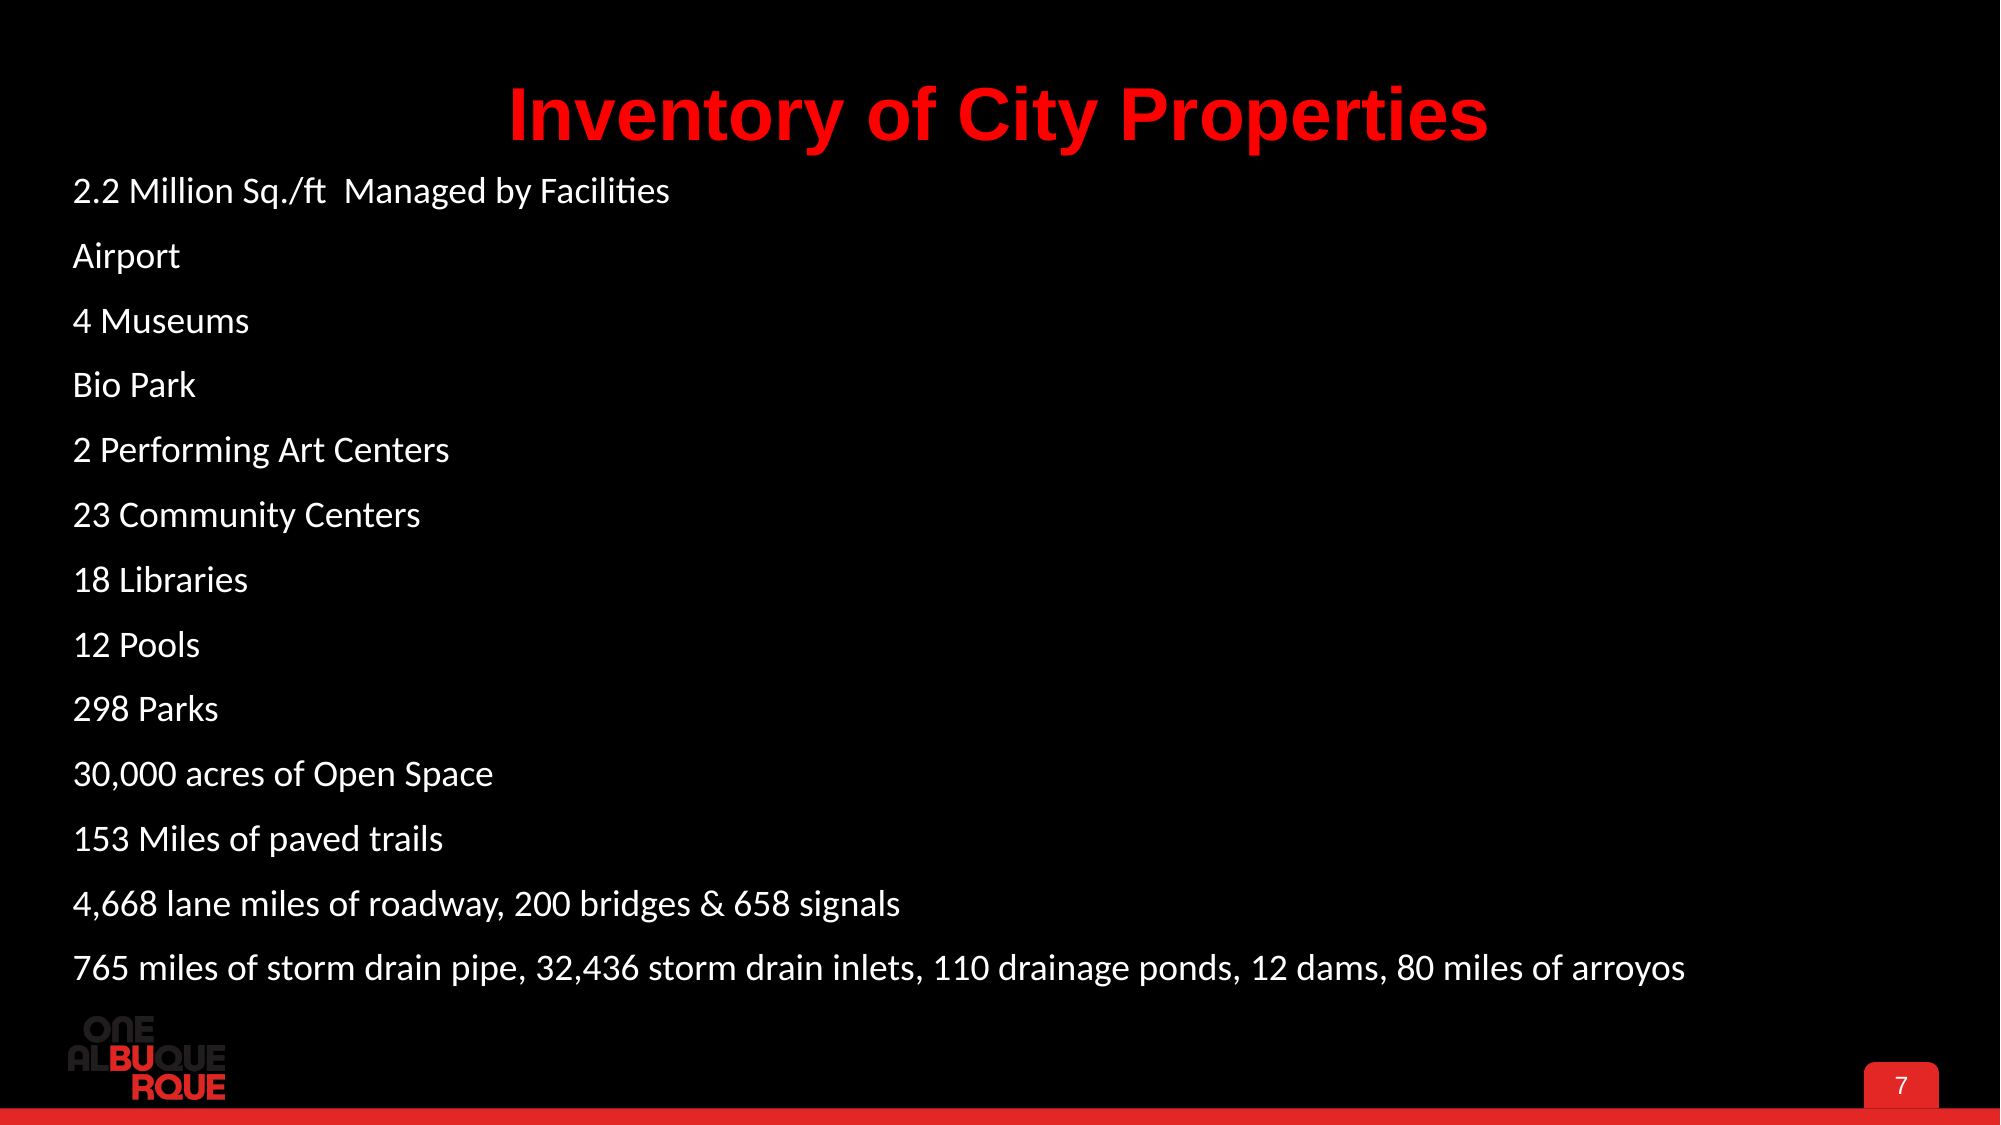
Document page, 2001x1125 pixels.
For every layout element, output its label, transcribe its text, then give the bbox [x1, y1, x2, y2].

text_box 2.2 Million Sq./ft Managed by Facilities Airport 4 Museums Bio Park 2 Performing Art Centers 23 Community Centers 18 Libraries 12 Pools 298 Parks 30,000 acres of Open Space 153 Miles of paved trails 4,668 lane miles of roadway, 200 bridges & 658 signals 765 miles of storm drain pipe, 32,436 storm drain inlets, 110 drainage ponds, 12 dams, 80 miles of arroyos [57, 155, 1846, 996]
picture [68, 1016, 225, 1100]
title Inventory of City Properties [57, 59, 1942, 172]
